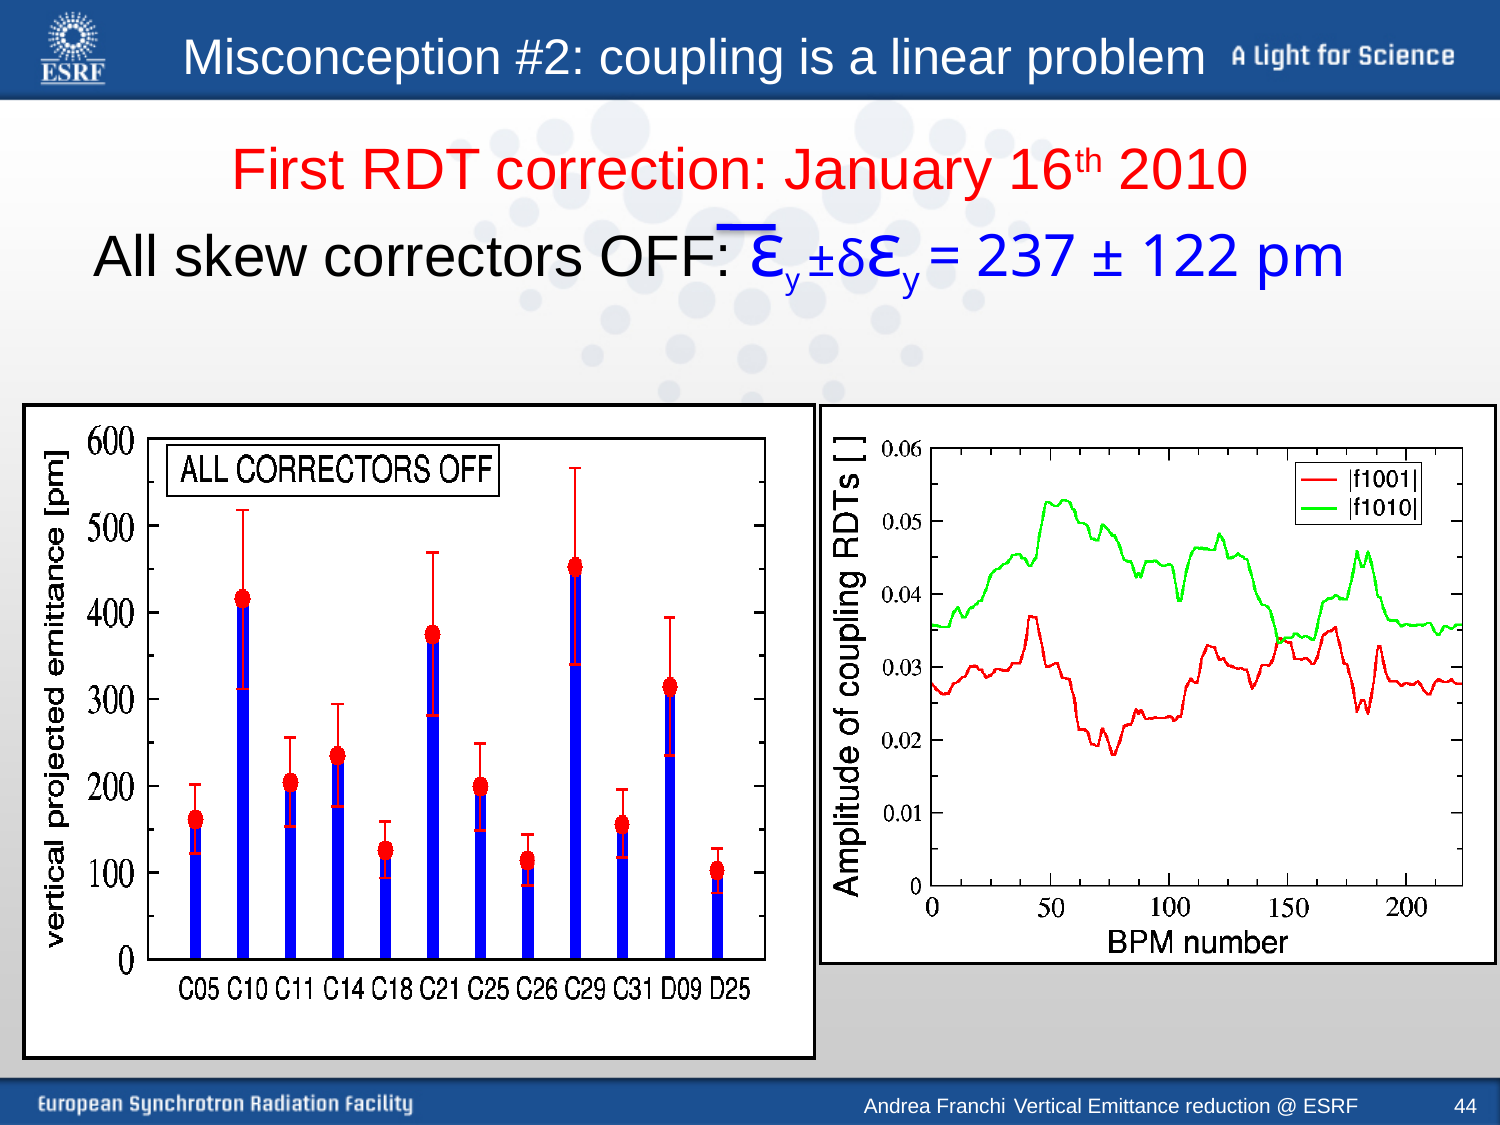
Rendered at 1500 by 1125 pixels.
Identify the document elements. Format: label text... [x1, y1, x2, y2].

list First RDT correction: January 16th 2010 All skew correctors OFF: εy ±δεy = 237 ± 122 pm [51, 123, 1430, 335]
slide_number 44 [1383, 1084, 1493, 1123]
text_box Misconception #2: coupling is a linear problem [72, 0, 1317, 109]
picture [0, 0, 1500, 1125]
footer Andrea Franchi Vertical Emittance reduction @ ESRF [689, 1084, 1374, 1123]
